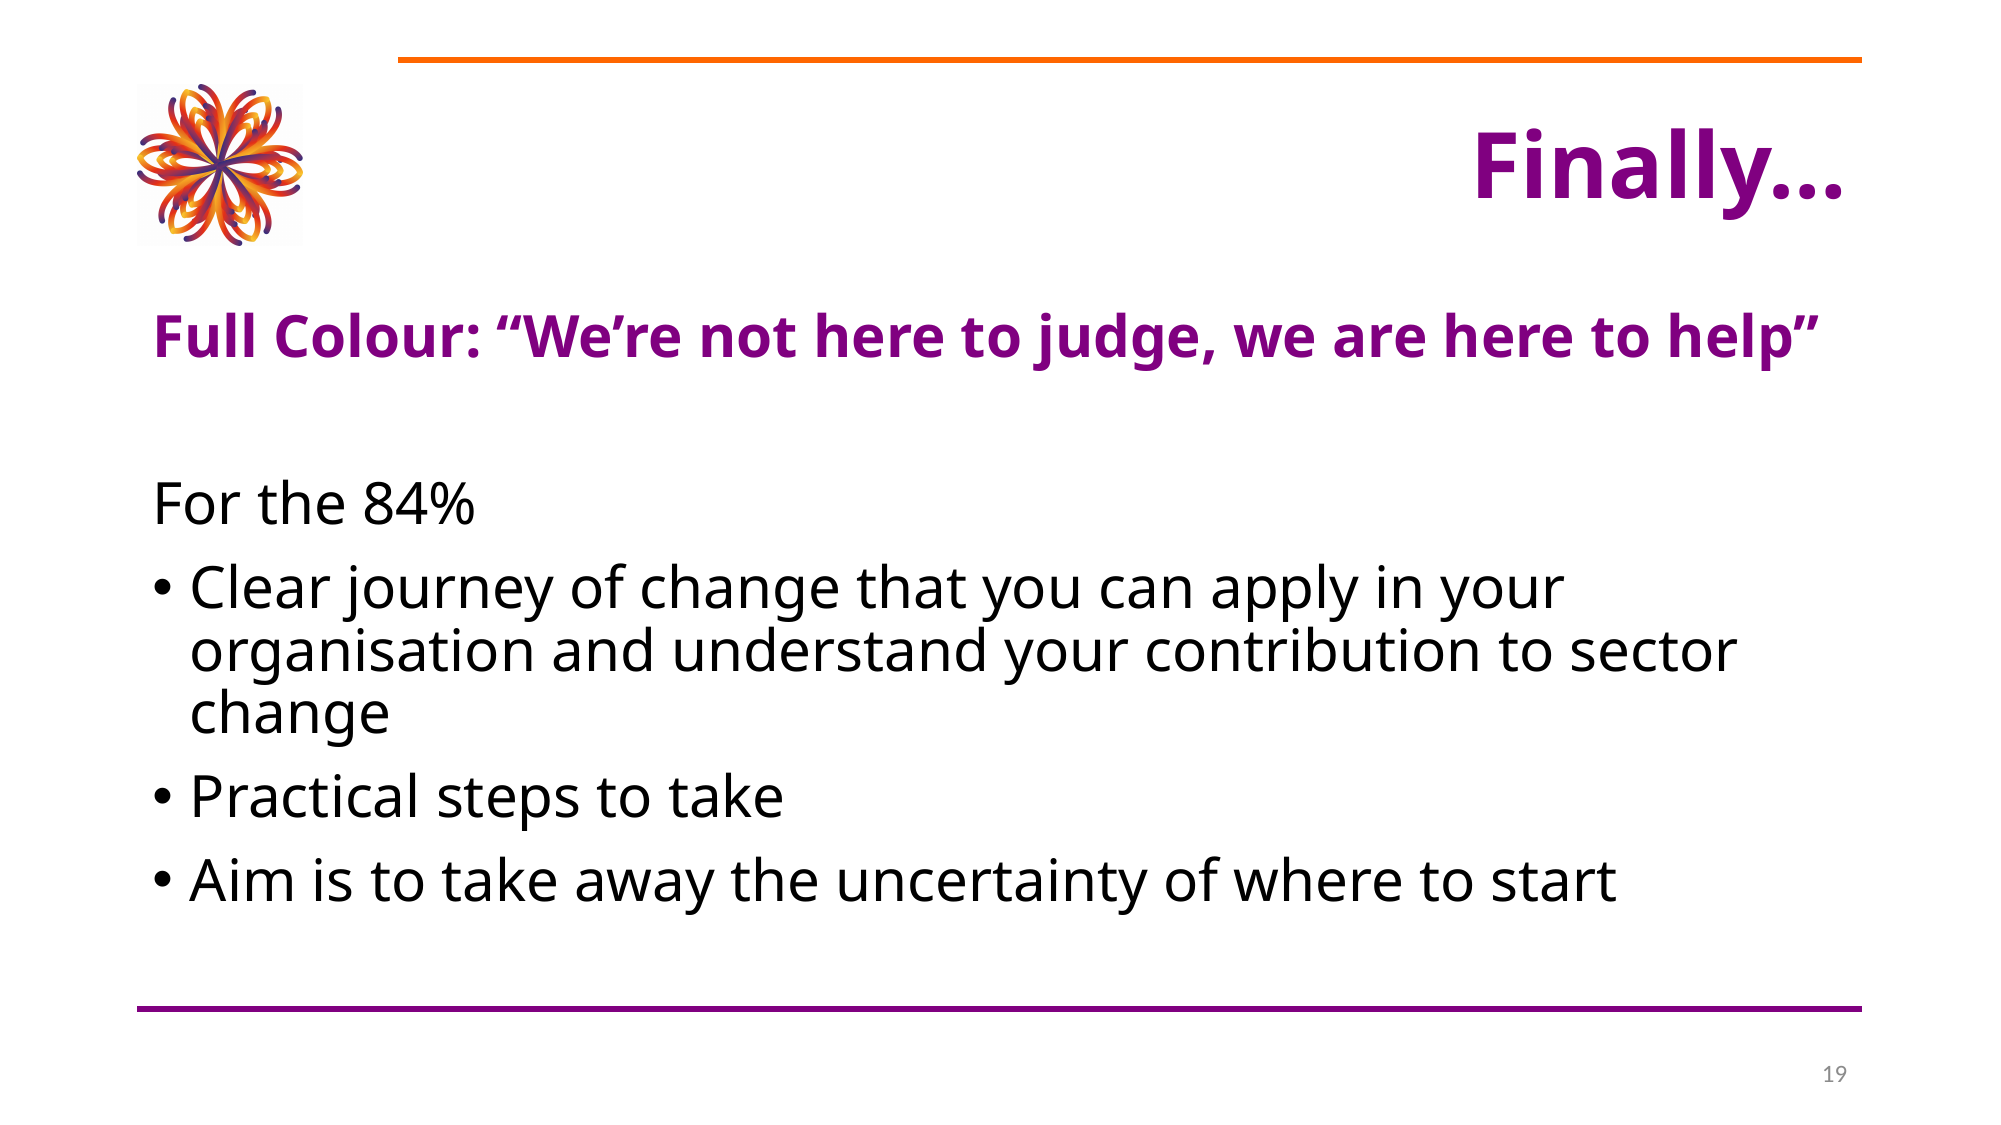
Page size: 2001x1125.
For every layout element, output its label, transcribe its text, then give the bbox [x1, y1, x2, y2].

slide_number 19 [1412, 1042, 1863, 1103]
picture [137, 84, 303, 246]
title Finally… [137, 59, 1863, 278]
list Full Colour: “We’re not here to judge, we are here to help” For the 84% Clear journey of change that you can apply in your organisation and understand your contribution to sector change Practical steps to take Aim is to take away the uncertainty of where to start [137, 299, 1863, 1008]
